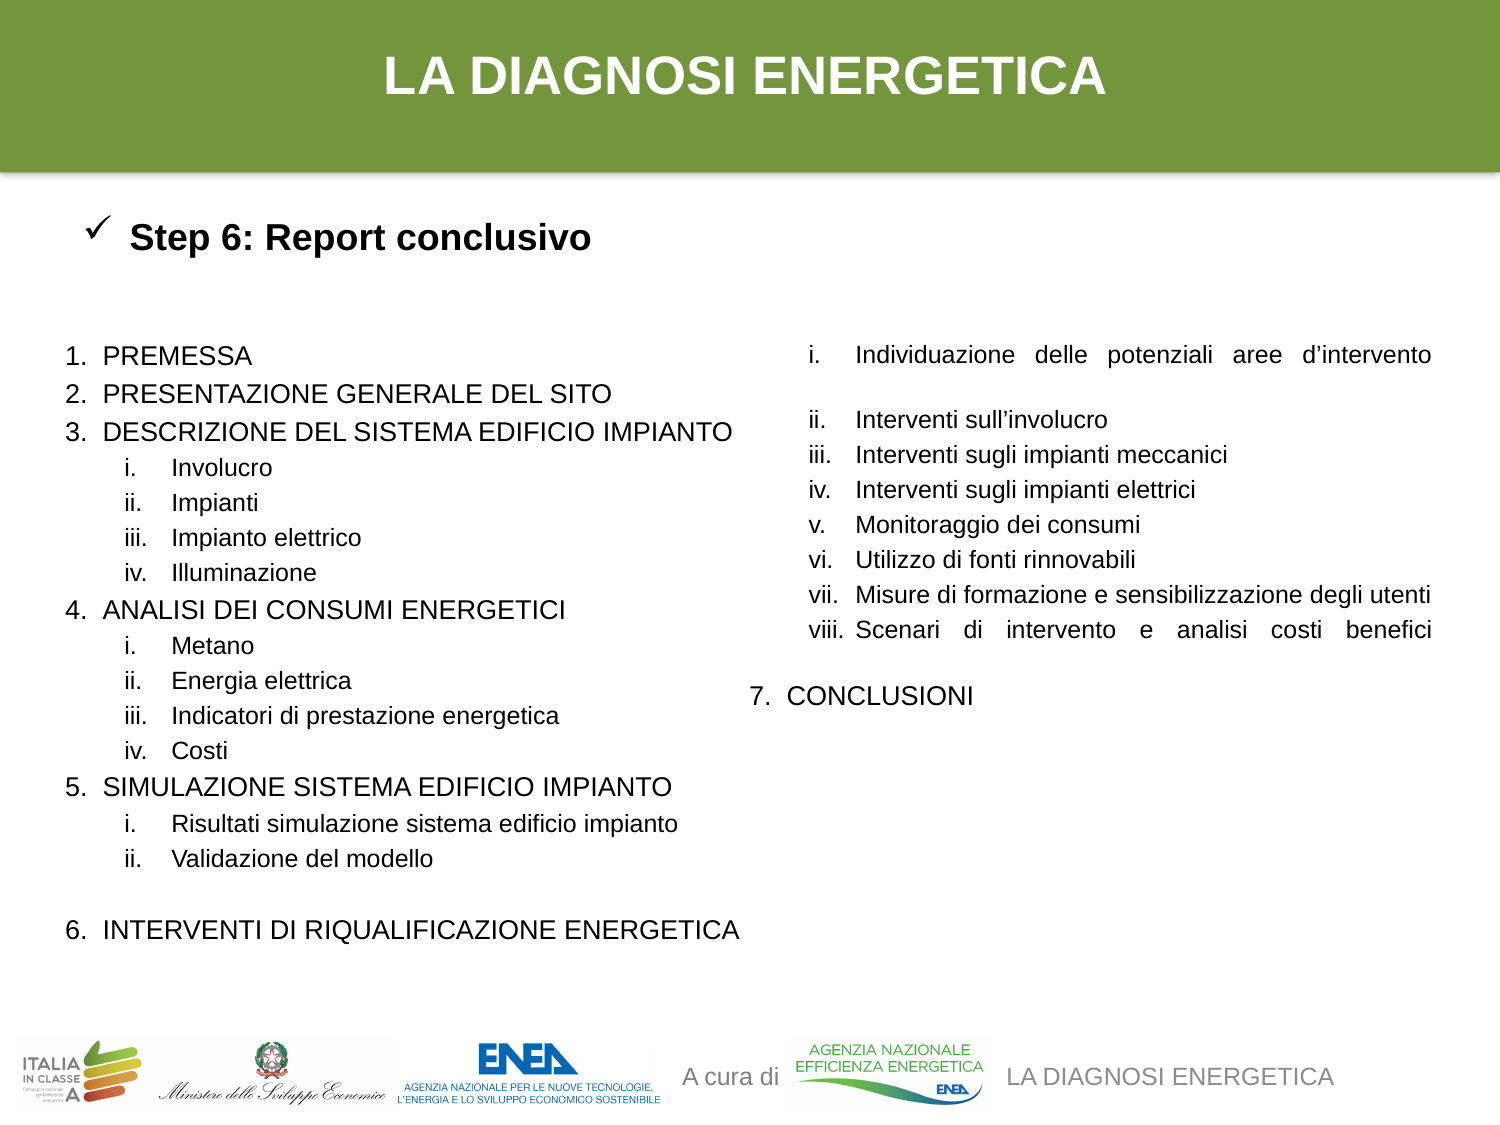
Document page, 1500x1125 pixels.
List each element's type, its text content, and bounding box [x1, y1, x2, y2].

list Step 6: Report conclusivo [67, 205, 1418, 267]
text_box PREMESSA PRESENTAZIONE GENERALE DEL SITO DESCRIZIONE DEL SISTEMA EDIFICIO IMPIANTO Involucro Impianti Impianto elettrico Illuminazione ANALISI DEI CONSUMI ENERGETICI Metano Energia elettrica Indicatori di prestazione energetica Costi SIMULAZIONE SISTEMA EDIFICIO IMPIANTO Risultati simulazione sistema edificio impianto Validazione del modello INTERVENTI DI RIQUALIFICAZIONE ENERGETICA Individuazione delle potenziali aree d’intervento Interventi sull’involucro Interventi sugli impianti meccanici Interventi sugli impianti elettrici Monitoraggio dei consumi Utilizzo di fonti rinnovabili Misure di formazione e sensibilizzazione degli utenti Scenari di intervento e analisi costi benefici CONCLUSIONI [49, 330, 1449, 984]
picture [789, 1034, 992, 1111]
picture [15, 1034, 670, 1111]
